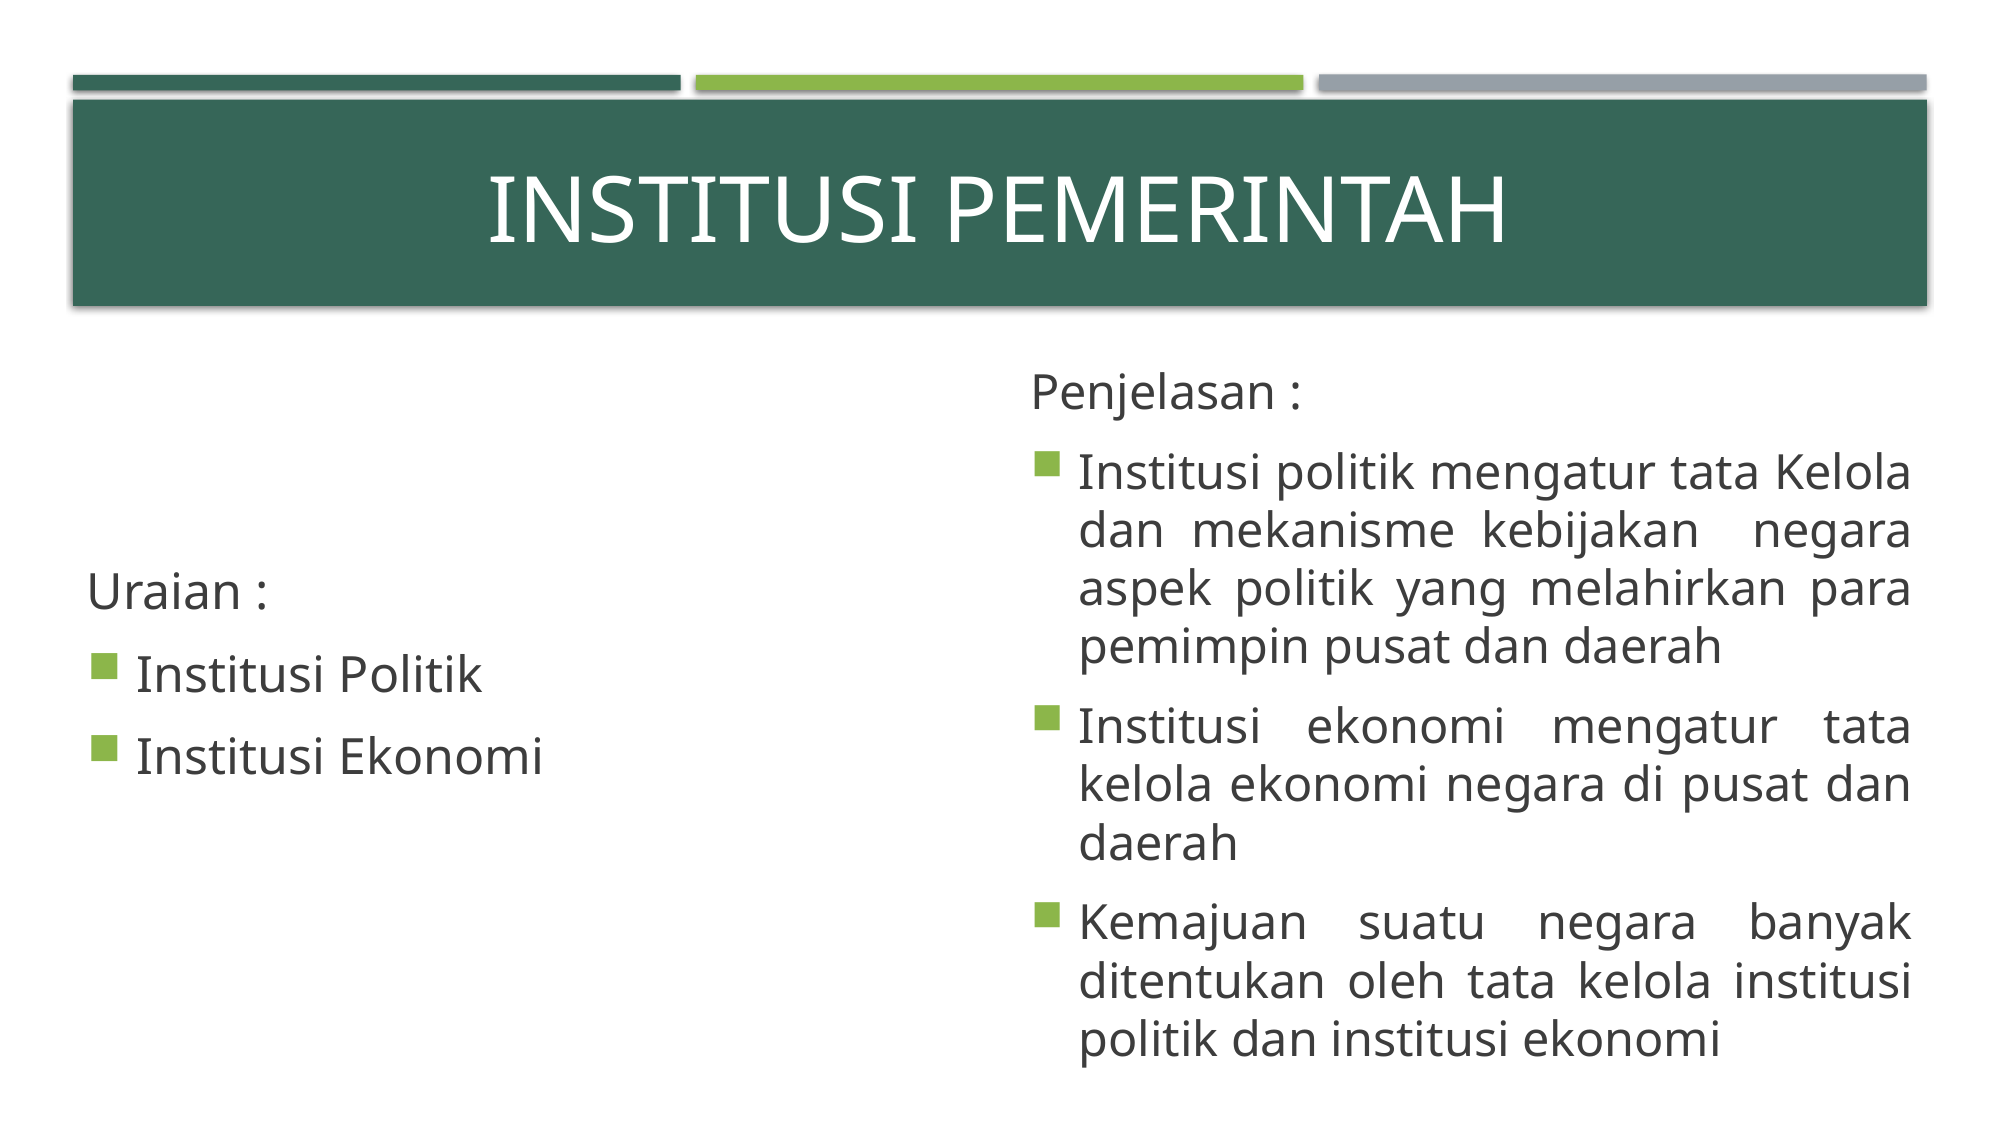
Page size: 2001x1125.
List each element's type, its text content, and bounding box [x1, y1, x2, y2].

title Institusi pemerintah [95, 136, 1905, 268]
list Uraian : Institusi Politik Institusi Ekonomi [71, 333, 985, 1094]
list Penjelasan : Institusi politik mengatur tata Kelola dan mekanisme kebijakan negara aspek politik yang melahirkan para pemimpin pusat dan daerah Institusi ekonomi mengatur tata kelola ekonomi negara di pusat dan daerah Kemajuan suatu negara banyak ditentukan oleh tata kelola institusi politik dan institusi ekonomi [1015, 333, 1929, 1094]
